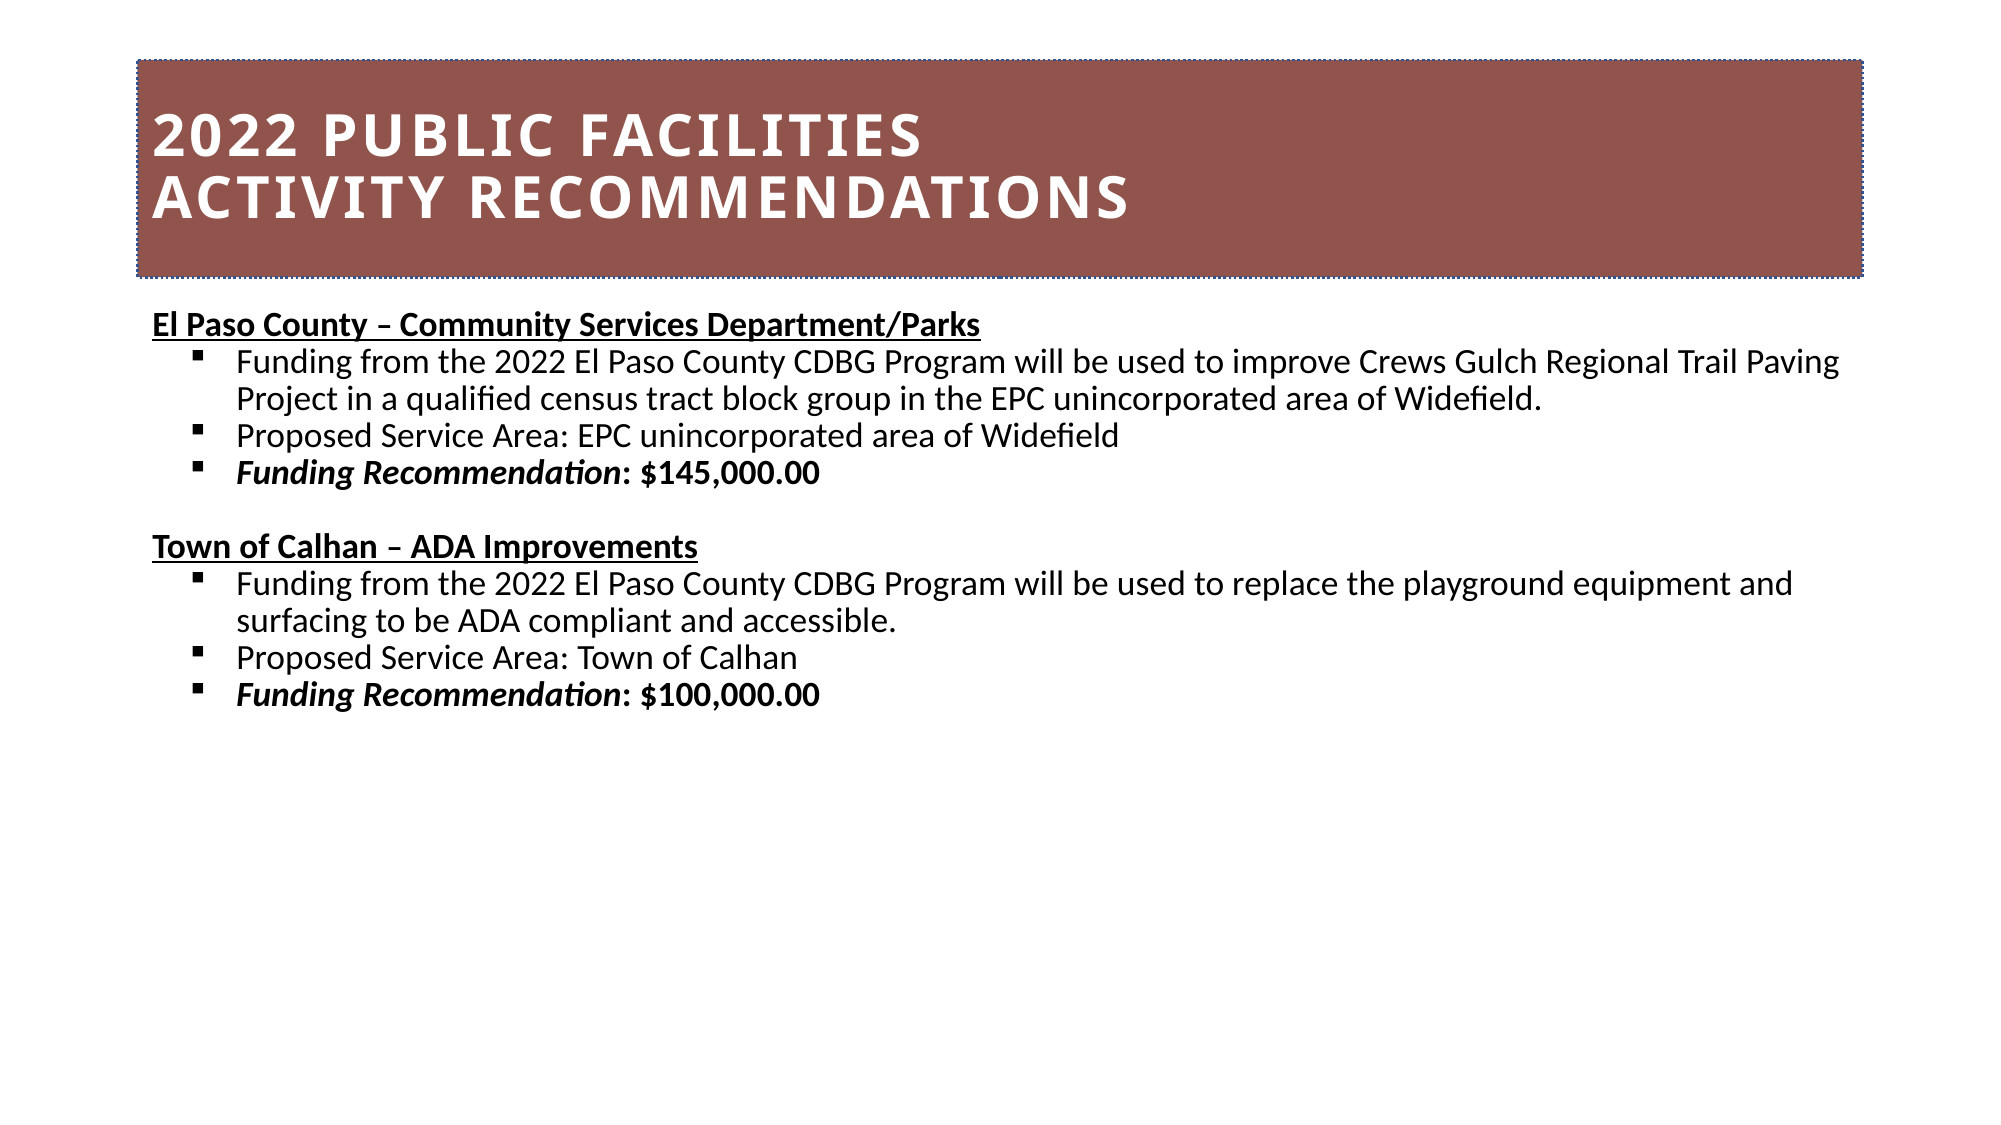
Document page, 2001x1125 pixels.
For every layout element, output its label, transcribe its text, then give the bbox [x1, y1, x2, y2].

list El Paso County – Community Services Department/Parks Funding from the 2022 El Paso County CDBG Program will be used to improve Crews Gulch Regional Trail Paving Project in a qualified census tract block group in the EPC unincorporated area of Widefield. Proposed Service Area: EPC unincorporated area of Widefield Funding Recommendation: $145,000.00 Town of Calhan – ADA Improvements Funding from the 2022 El Paso County CDBG Program will be used to replace the playground equipment and surfacing to be ADA compliant and accessible. Proposed Service Area: Town of Calhan Funding Recommendation: $100,000.00 [137, 299, 1863, 1014]
title 2022 public Facilities activity recommendations [137, 59, 1863, 278]
